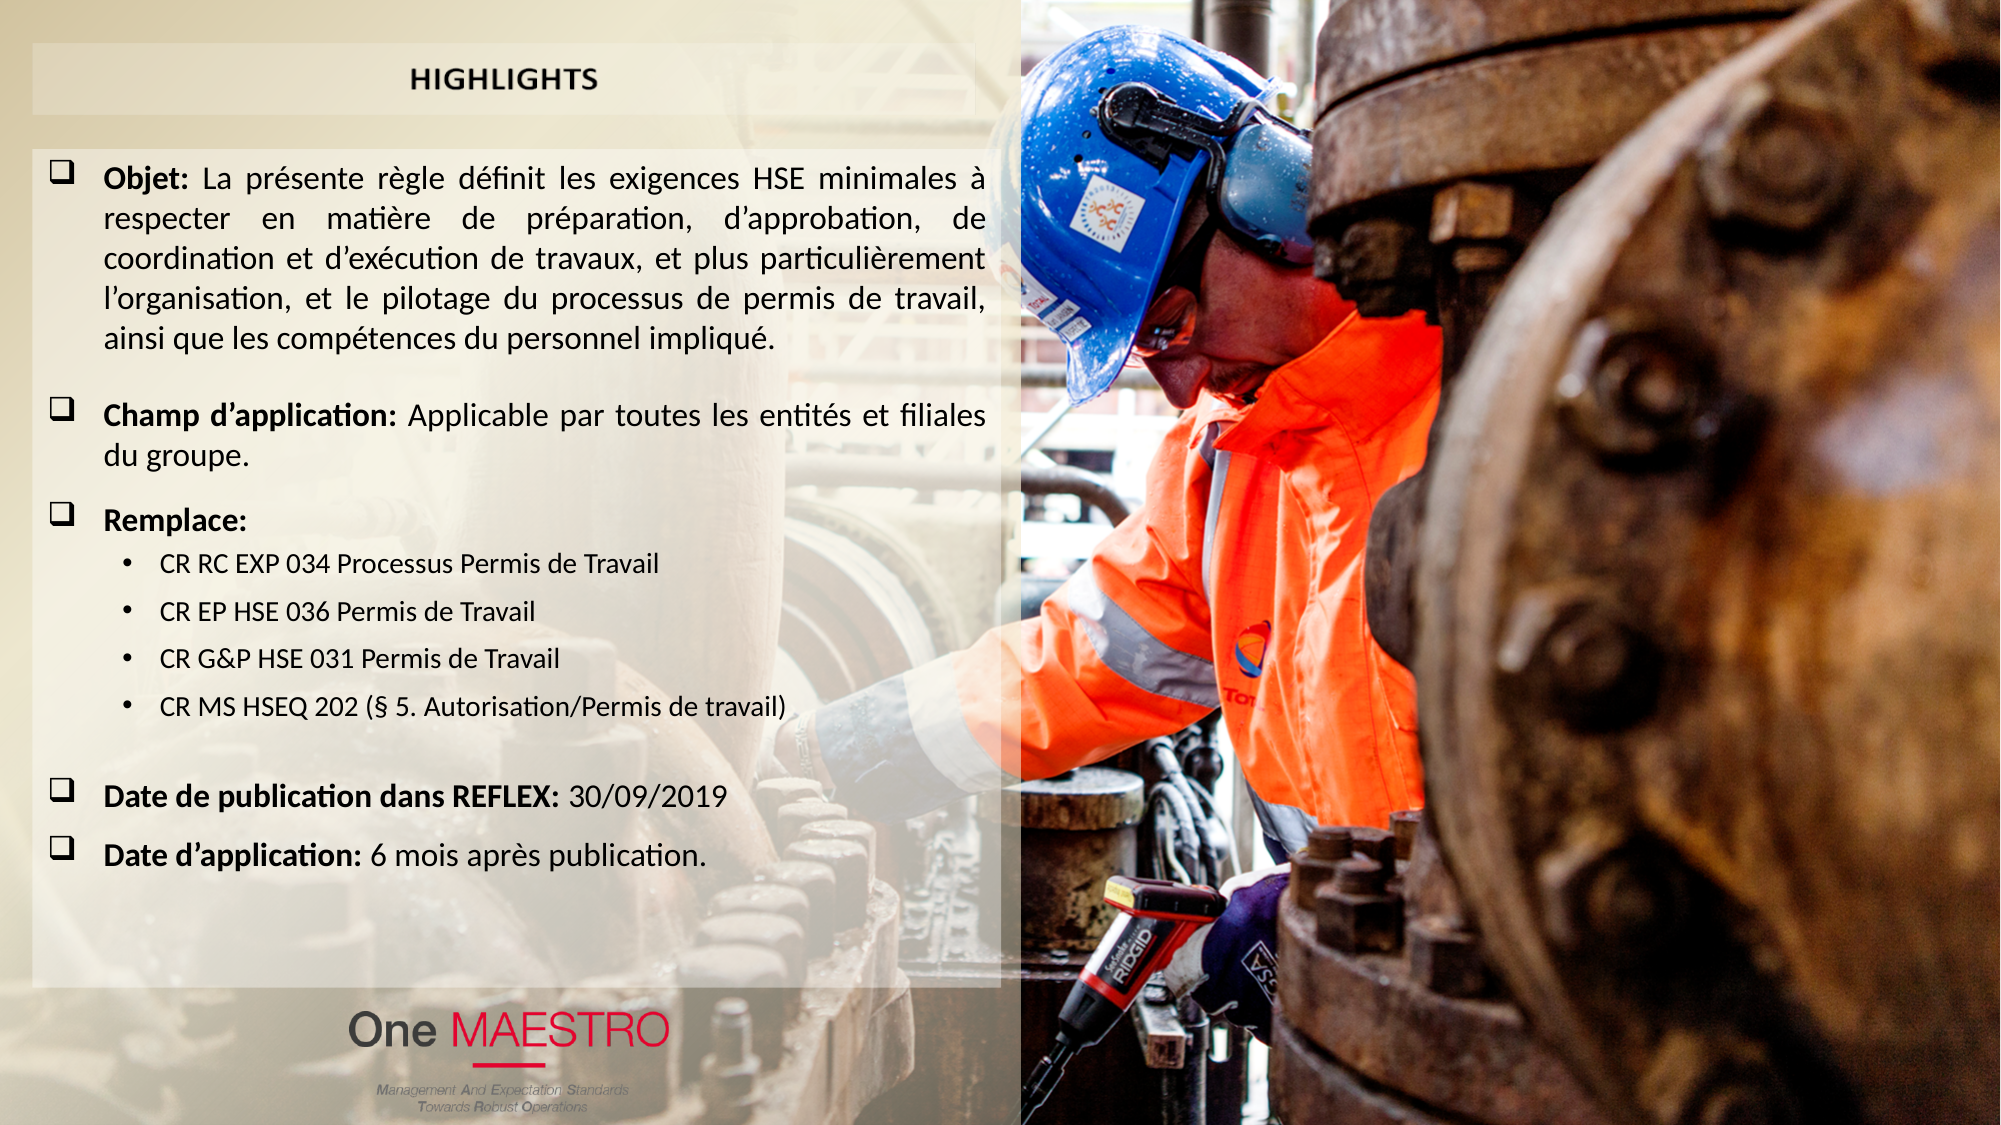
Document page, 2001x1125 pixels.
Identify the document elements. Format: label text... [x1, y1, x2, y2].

picture [0, 0, 2001, 1125]
list Objet: La présente règle définit les exigences HSE minimales à respecter en matière de préparation, d’approbation, de coordination et d’exécution de travaux, et plus particulièrement l’organisation, et le pilotage du processus de permis de travail, ainsi que les compétences du personnel impliqué. Champ d’application: Applicable par toutes les entités et filiales du groupe. Remplace: CR RC EXP 034 Processus Permis de Travail CR EP HSE 036 Permis de Travail CR G&P HSE 031 Permis de Travail CR MS HSEQ 202 (§ 5. Autorisation/Permis de travail) Date de publication dans REFLEX: 30/09/2019 Date d’application: 6 mois après publication. [32, 149, 1002, 988]
